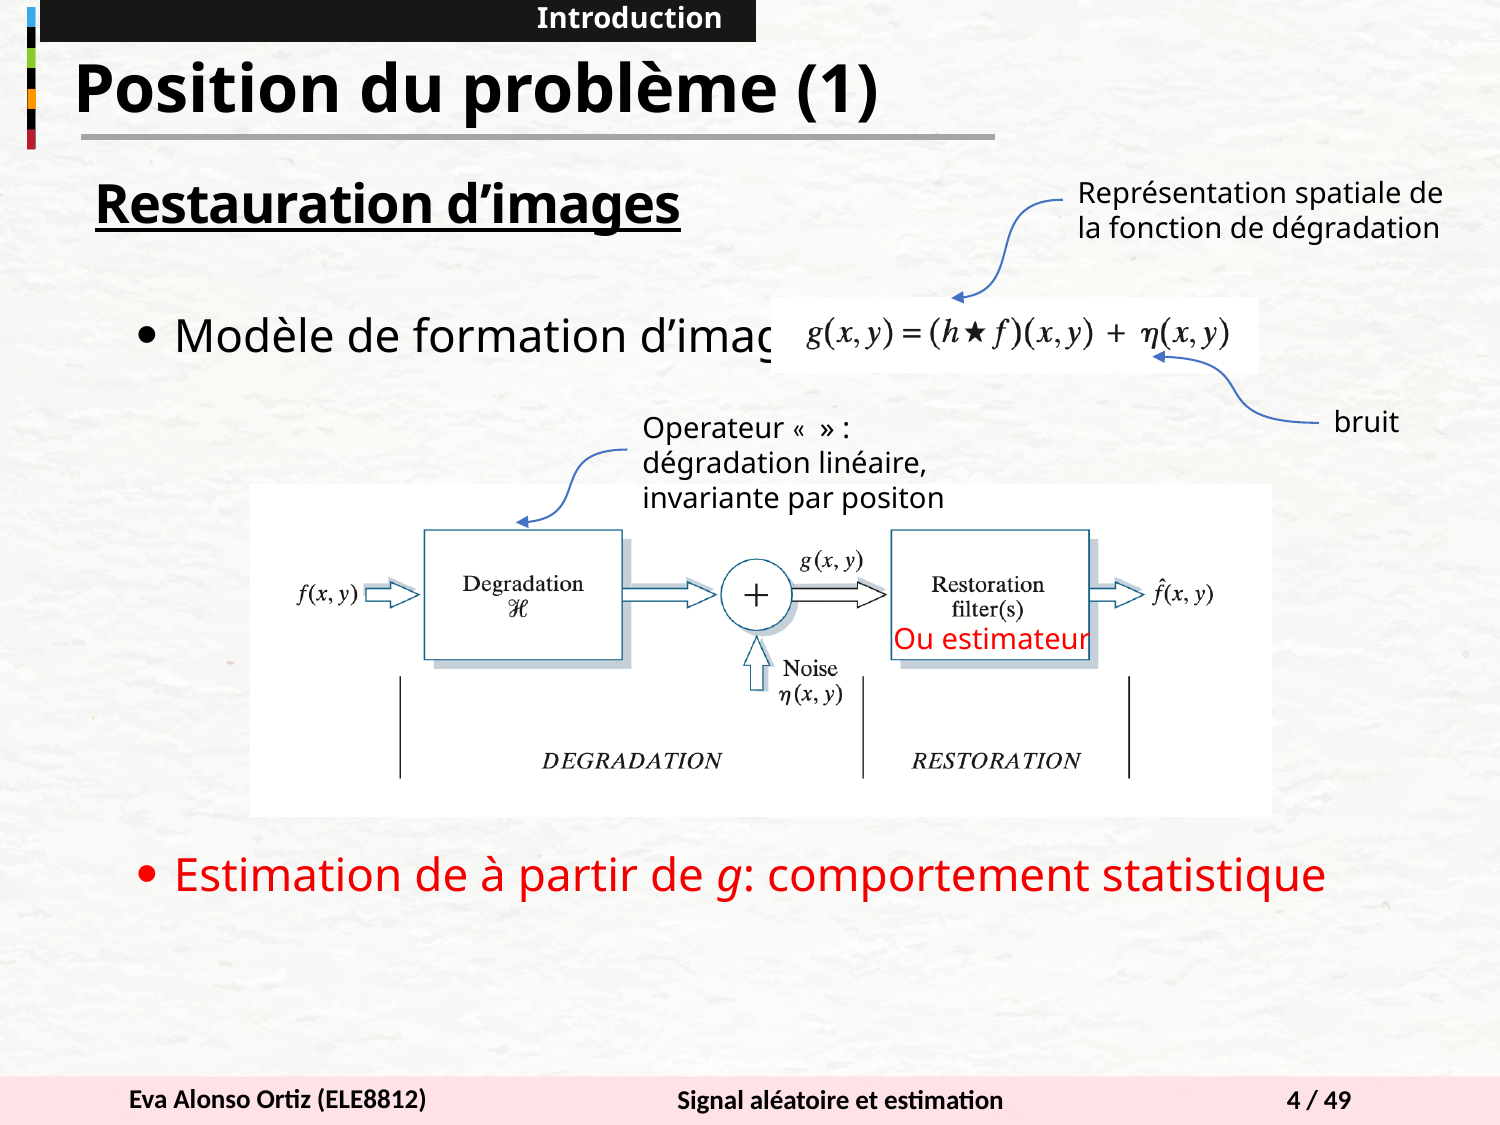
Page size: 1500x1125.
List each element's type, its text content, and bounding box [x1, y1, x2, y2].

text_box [515, 449, 628, 523]
text_box Introduction [0, 0, 738, 42]
text_box bruit [1318, 395, 1419, 446]
text_box Position du problème (1) [58, 38, 1093, 133]
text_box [1152, 356, 1319, 423]
text_box Représentation spatiale de la fonction de dégradation [1062, 166, 1467, 252]
picture [0, 0, 1500, 1125]
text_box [951, 199, 1063, 299]
